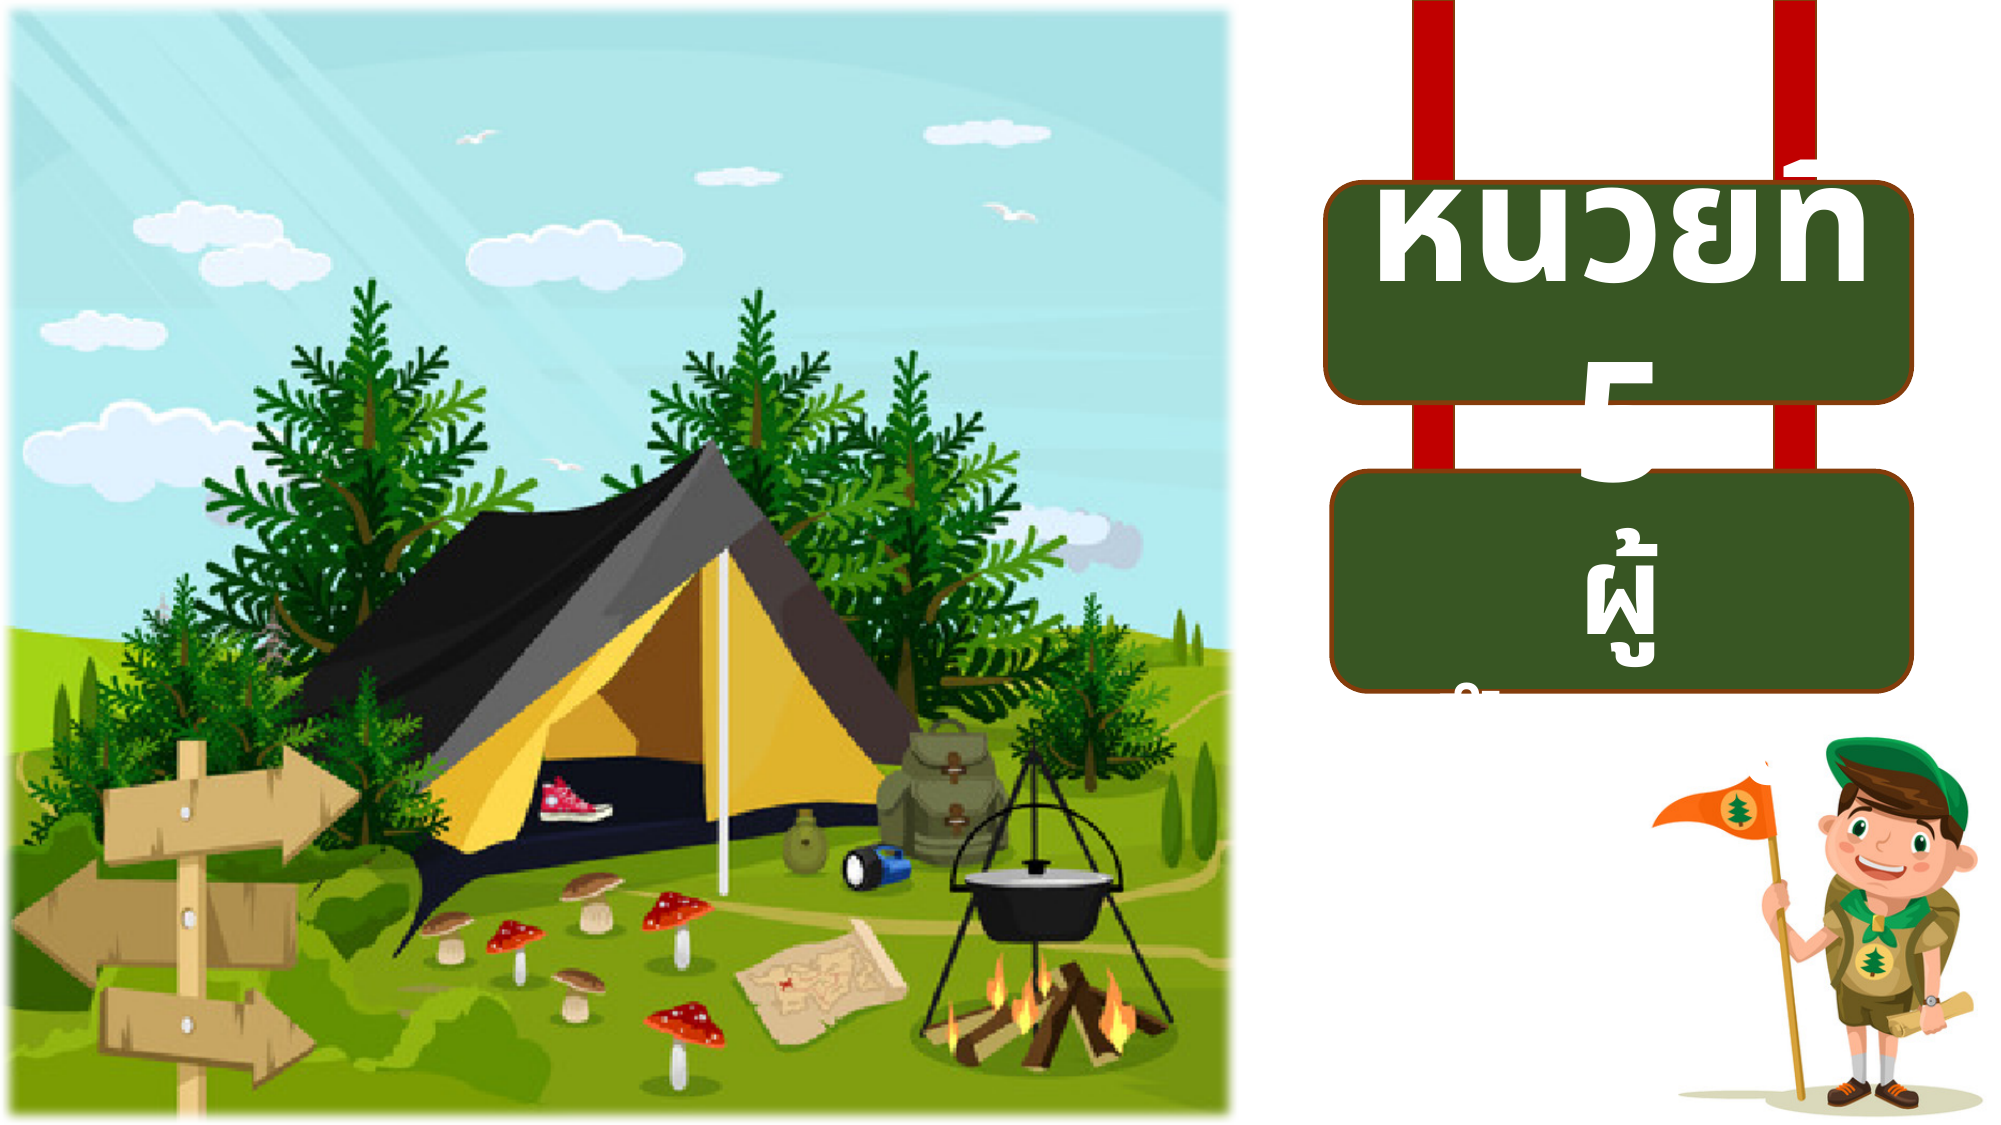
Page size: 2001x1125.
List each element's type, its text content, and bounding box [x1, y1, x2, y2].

picture [1648, 721, 2000, 1125]
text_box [1325, 0, 1912, 692]
text_box ผู้ฝึกสอน [1392, 692, 1852, 817]
picture [0, 0, 1239, 1125]
